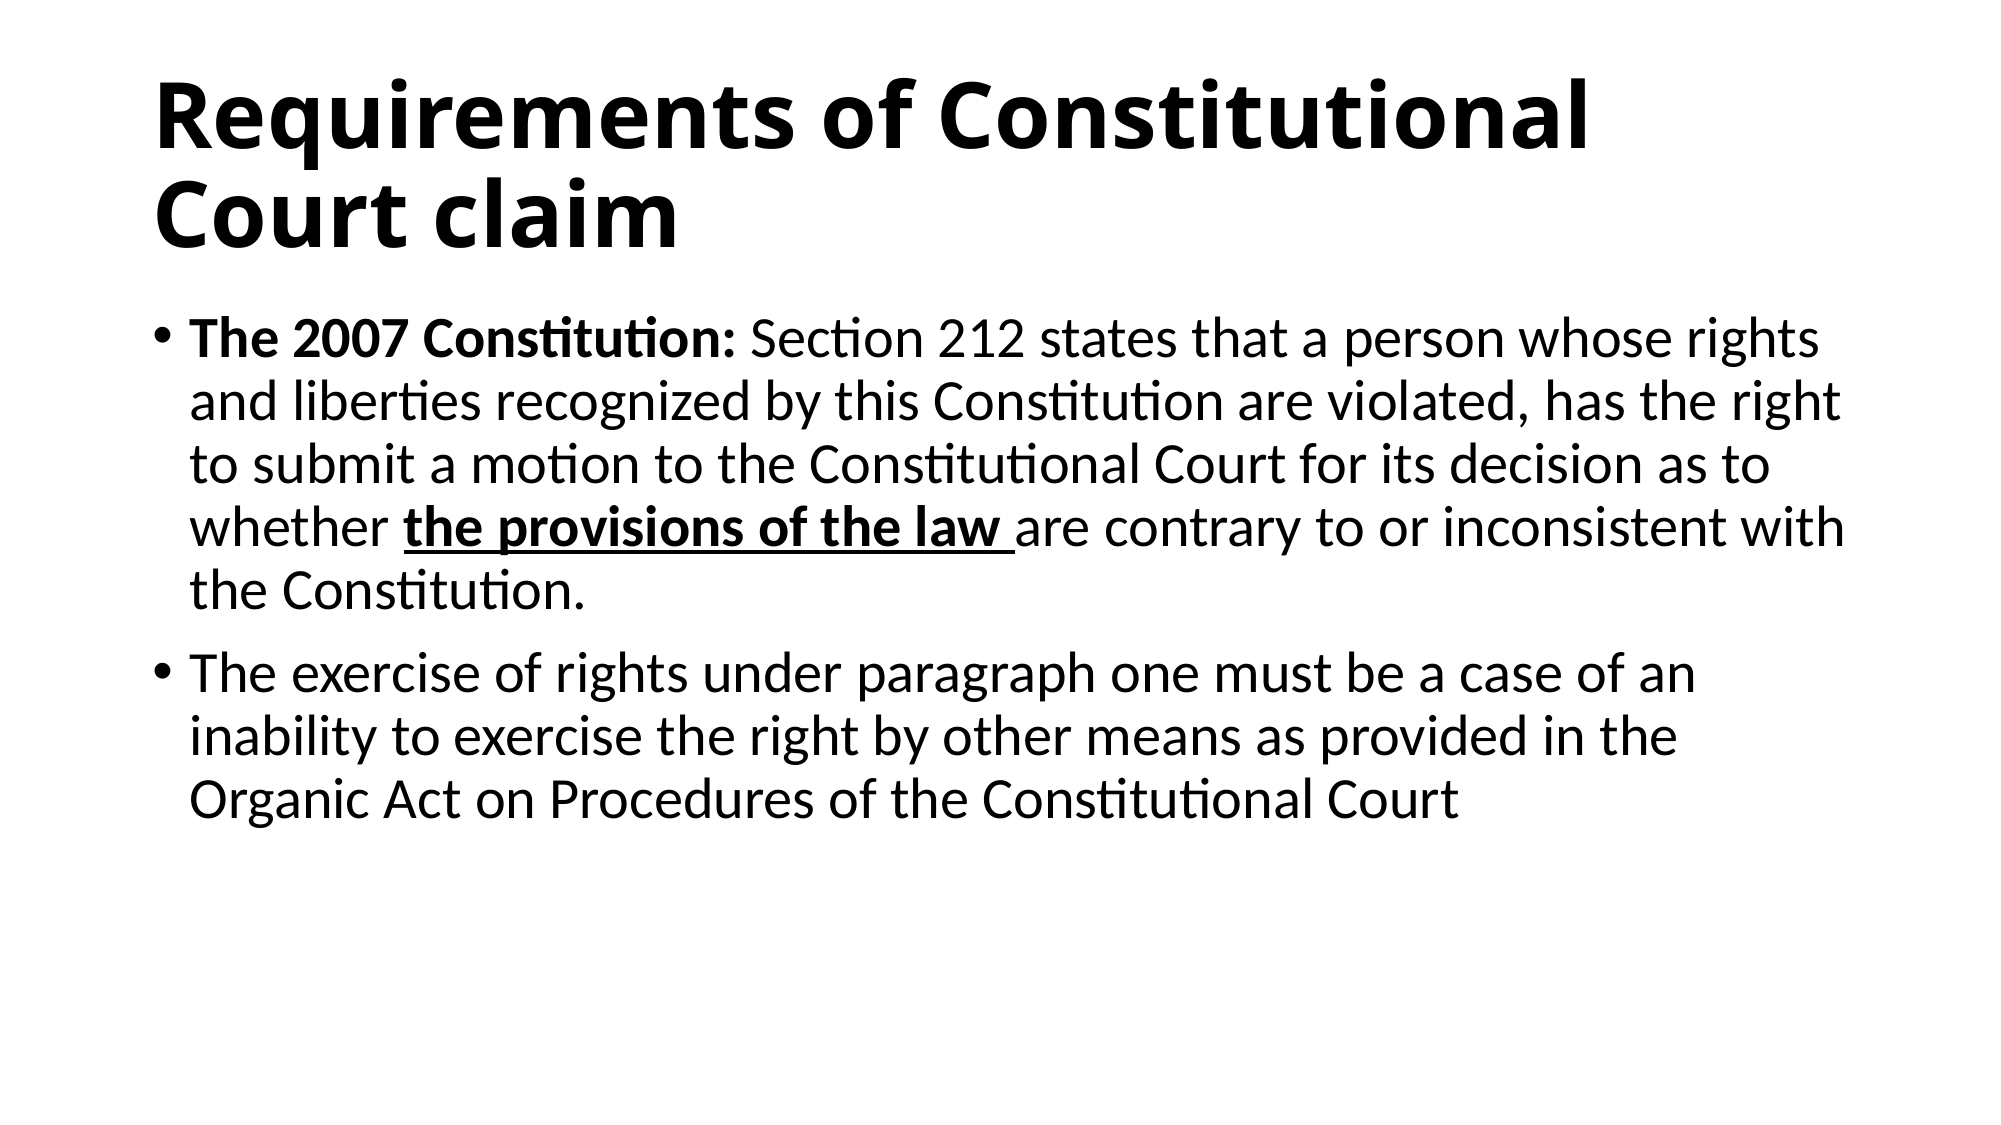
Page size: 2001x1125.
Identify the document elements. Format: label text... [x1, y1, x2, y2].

list The 2007 Constitution: Section 212 states that a person whose rights and liberties recognized by this Constitution are violated, has the right to submit a motion to the Constitutional Court for its decision as to whether the provisions of the law are contrary to or inconsistent with the Constitution. The exercise of rights under paragraph one must be a case of an inability to exercise the right by other means as provided in the Organic Act on Procedures of the Constitutional Court [137, 299, 1863, 1014]
title Requirements of Constitutional Court claim [137, 59, 1863, 278]
